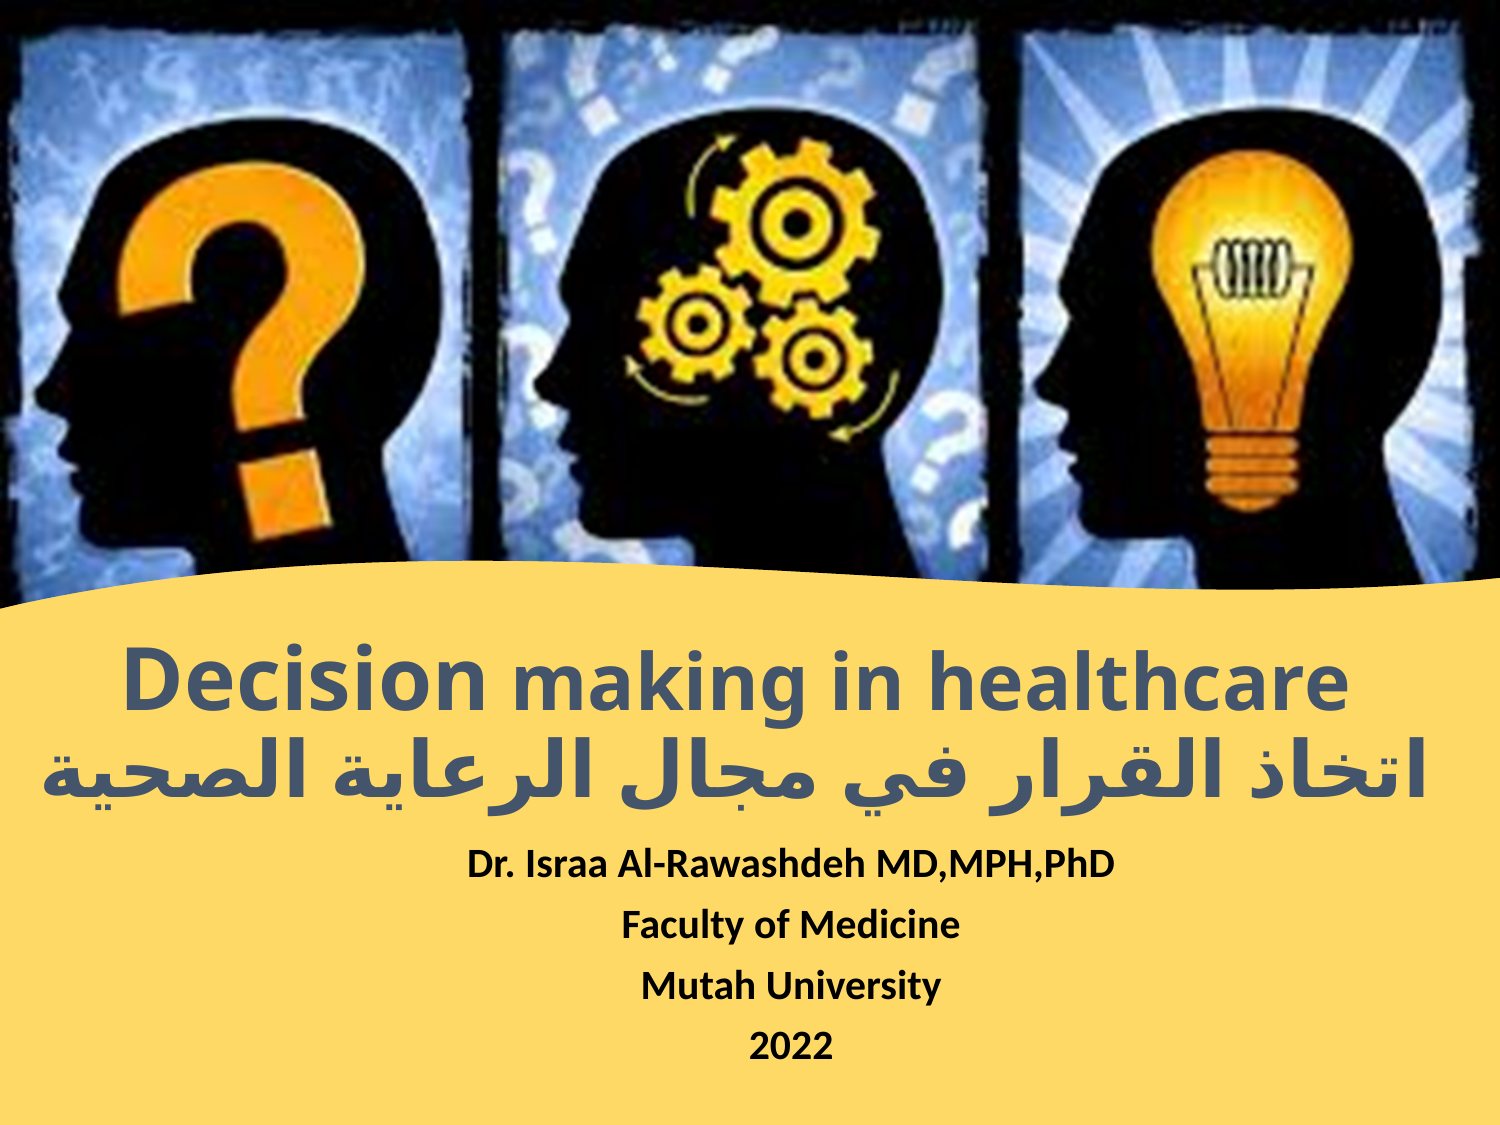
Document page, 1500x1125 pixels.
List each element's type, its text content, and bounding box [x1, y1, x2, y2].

picture [0, 0, 1500, 609]
title Decision making in healthcare اتخاذ القرار في مجال الرعاية الصحية [0, 615, 1471, 835]
subtitle Dr. Israa Al-Rawashdeh MD,MPH,PhD Faculty of Medicine Mutah University 2022 [230, 810, 1353, 1100]
